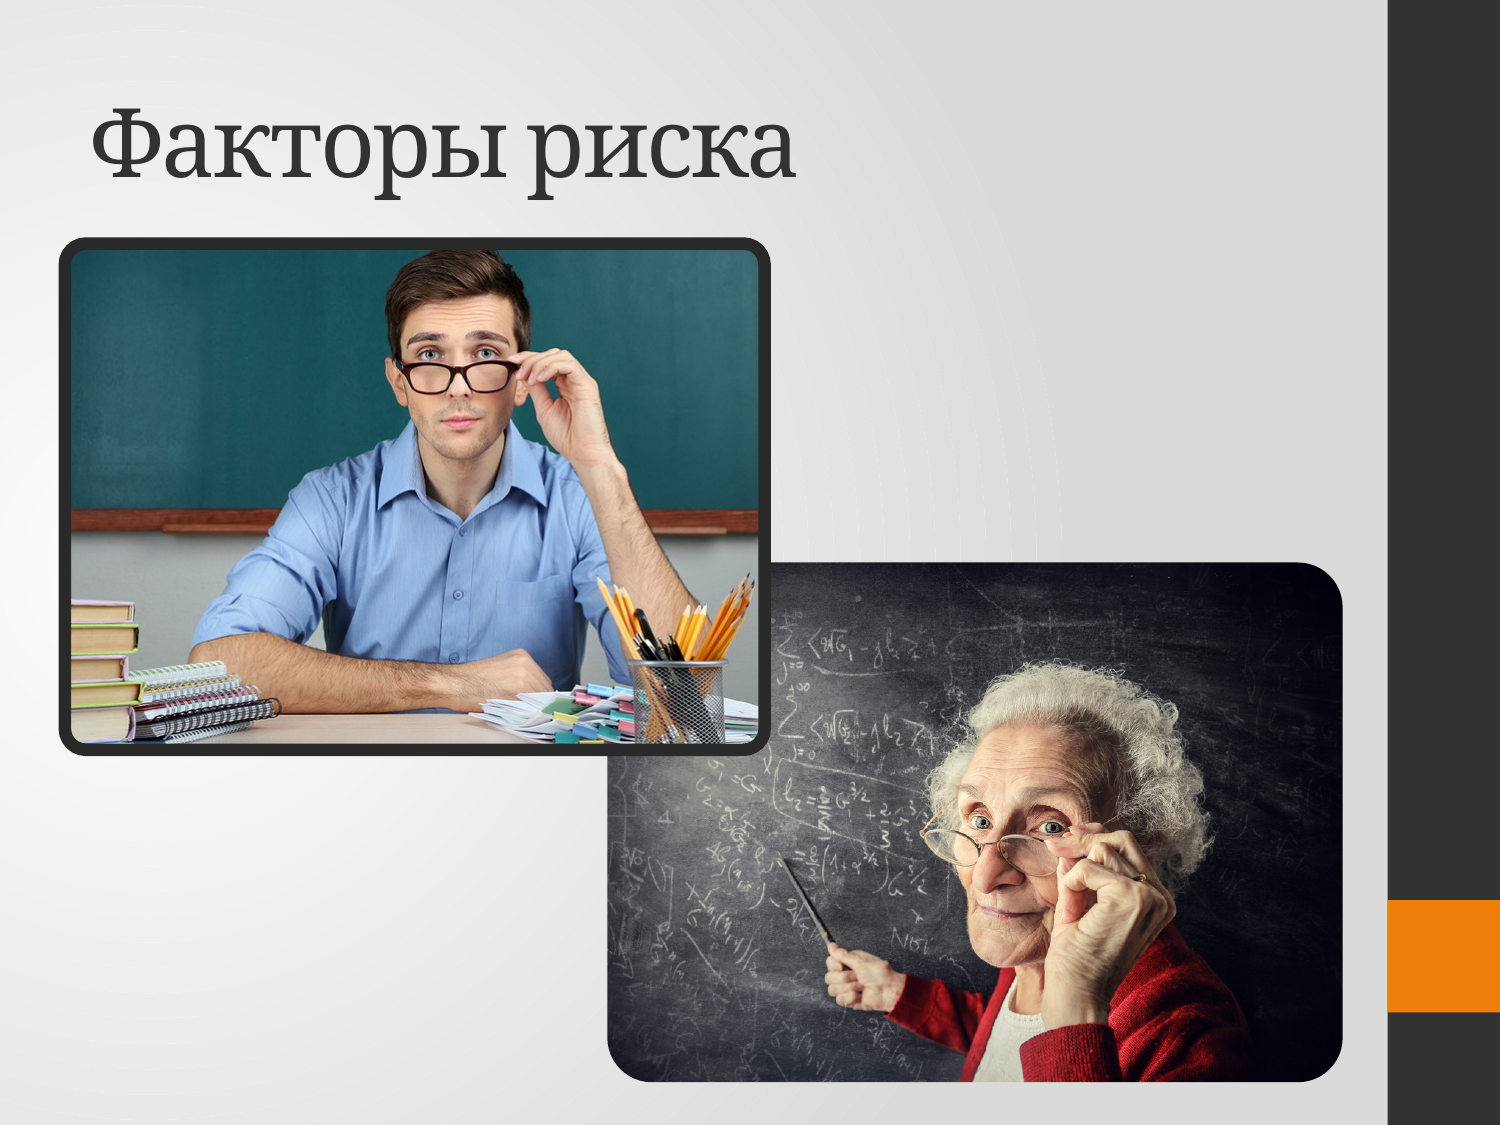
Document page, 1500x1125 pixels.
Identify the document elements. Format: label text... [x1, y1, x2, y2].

picture [606, 561, 1344, 1083]
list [64, 243, 766, 751]
title Факторы риска [75, 45, 1325, 233]
